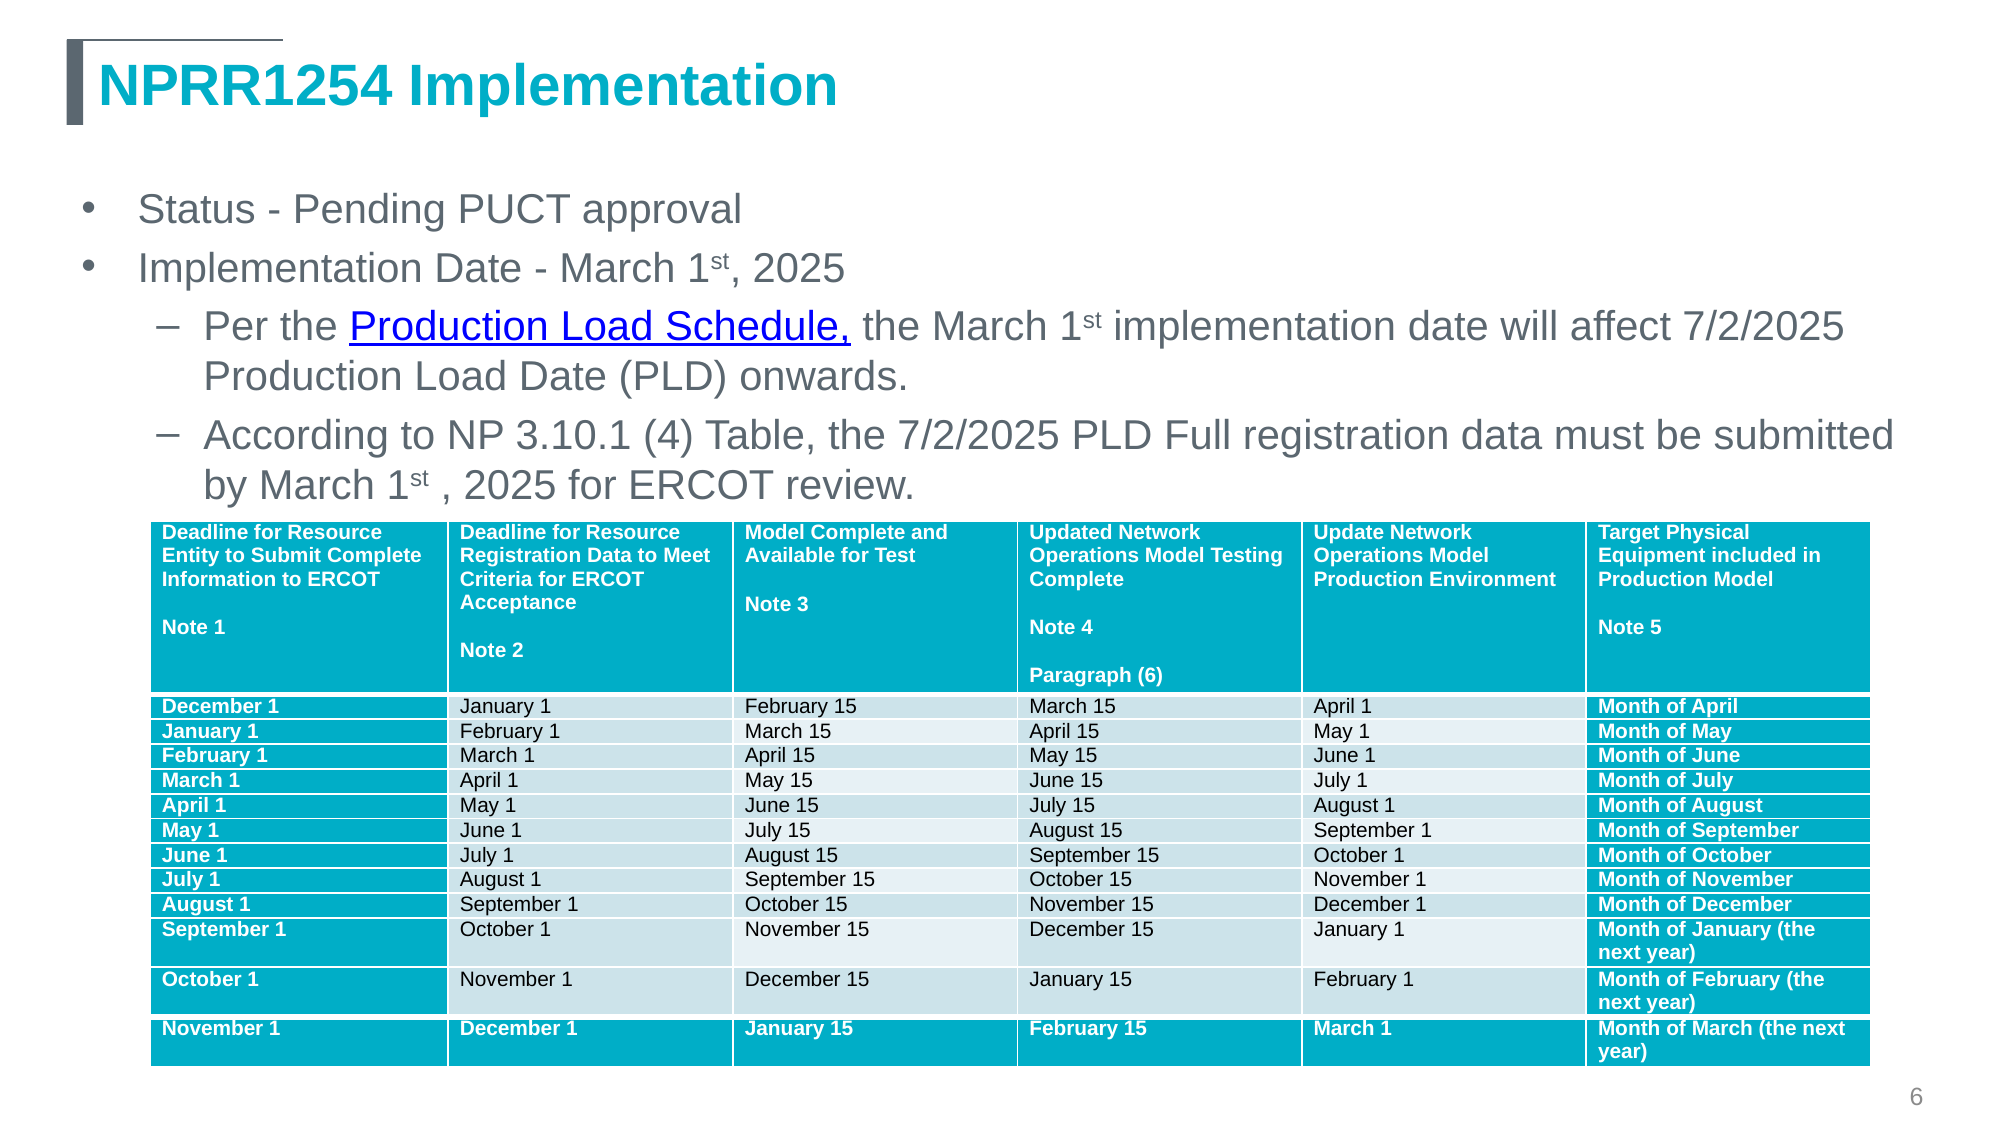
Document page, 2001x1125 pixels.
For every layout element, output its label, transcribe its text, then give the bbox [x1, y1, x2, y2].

table_cell October 15 [734, 894, 1017, 917]
table_cell Month of November [1587, 869, 1870, 892]
table_cell May 1 [1303, 720, 1585, 743]
table_cell June 1 [449, 819, 732, 842]
table_cell Month of September [1587, 819, 1870, 842]
table_cell July 1 [449, 844, 732, 867]
table_cell September 15 [1018, 844, 1301, 867]
table_cell June 1 [151, 844, 447, 867]
table_cell July 1 [151, 869, 447, 892]
table_cell Month of October [1587, 844, 1870, 867]
table_cell February 15 [1018, 1020, 1301, 1066]
table_header Deadline for Resource Registration Data to Meet Criteria for ERCOT Acceptance Note 2 [449, 522, 732, 692]
table_cell Month of February (the next year) [1587, 968, 1870, 1014]
table_cell March 15 [1018, 697, 1301, 718]
table_cell July 15 [1018, 795, 1301, 818]
table_cell May 15 [734, 770, 1017, 793]
table_header Deadline for Resource Entity to Submit Complete Information to ERCOT Note 1 [151, 522, 447, 692]
table_cell October 1 [1303, 844, 1585, 867]
table_cell January 1 [1303, 919, 1585, 966]
table_cell April 1 [449, 770, 732, 793]
table_cell Month of March (the next year) [1587, 1020, 1870, 1066]
table_cell April 1 [1303, 697, 1585, 718]
table_cell August 1 [449, 869, 732, 892]
table_header Model Complete and Available for Test Note 3 [734, 522, 1017, 692]
table_cell March 1 [1303, 1020, 1585, 1066]
table_cell Month of August [1587, 795, 1870, 818]
table_cell August 15 [734, 844, 1017, 867]
table_cell April 15 [734, 745, 1017, 768]
table_cell September 15 [734, 869, 1017, 892]
table_cell June 15 [734, 795, 1017, 818]
table_cell Month of June [1587, 745, 1870, 768]
table_cell July 1 [1303, 770, 1585, 793]
table_cell Month of December [1587, 894, 1870, 917]
table_cell Month of January (the next year) [1587, 919, 1870, 966]
table_cell October 1 [449, 919, 732, 966]
table_cell December 1 [151, 697, 447, 718]
table_cell December 15 [1018, 919, 1301, 966]
list Status - Pending PUCT approval Implementation Date - March 1st, 2025 Per the Production Load Schedule, the March 1st implementation date will affect 7/2/2025 Production Load Date (PLD) onwards. According to NP 3.10.1 (4) Table, the 7/2/2025 PLD Full registration data must be submitted by March 1st , 2025 for ERCOT review. [66, 174, 1934, 972]
table_cell November 15 [1018, 894, 1301, 917]
table_cell December 1 [1303, 894, 1585, 917]
table_cell May 15 [1018, 745, 1301, 768]
table_cell May 1 [151, 819, 447, 842]
table_cell February 1 [1303, 968, 1585, 1014]
table_cell February 15 [734, 697, 1017, 718]
table_cell January 15 [1018, 968, 1301, 1014]
table_header Target Physical Equipment included in Production Model Note 5 [1587, 522, 1870, 692]
table_cell February 1 [151, 745, 447, 768]
table_cell February 1 [449, 720, 732, 743]
table_cell June 15 [1018, 770, 1301, 793]
table_cell August 15 [1018, 819, 1301, 842]
table_cell April 15 [1018, 720, 1301, 743]
table_cell November 1 [449, 968, 732, 1014]
table_cell September 1 [449, 894, 732, 917]
table_cell December 1 [449, 1020, 732, 1066]
table_cell Month of May [1587, 720, 1870, 743]
table_cell May 1 [449, 795, 732, 818]
table_cell November 1 [1303, 869, 1585, 892]
table_cell January 1 [151, 720, 447, 743]
table_cell April 1 [151, 795, 447, 818]
table_cell October 1 [151, 968, 447, 1014]
table_cell January 1 [449, 697, 732, 718]
table_header Update Network Operations Model Production Environment [1303, 522, 1585, 692]
table_cell November 1 [151, 1020, 447, 1066]
table_cell January 15 [734, 1020, 1017, 1066]
table_cell October 15 [1018, 869, 1301, 892]
table_cell August 1 [151, 894, 447, 917]
table_cell June 1 [1303, 745, 1585, 768]
table_cell March 15 [734, 720, 1017, 743]
table_cell November 15 [734, 919, 1017, 966]
table_cell August 1 [1303, 795, 1585, 818]
table_cell July 15 [734, 819, 1017, 842]
table_cell March 1 [449, 745, 732, 768]
title NPRR1254 Implementation [83, 39, 1934, 134]
slide_number 6 [1850, 1070, 1984, 1120]
table_header Updated Network Operations Model Testing Complete Note 4 Paragraph (6) [1018, 522, 1301, 692]
table_cell Month of July [1587, 770, 1870, 793]
table_cell December 15 [734, 968, 1017, 1014]
table_cell Month of April [1587, 697, 1870, 718]
table_cell September 1 [151, 919, 447, 966]
table_cell September 1 [1303, 819, 1585, 842]
table_cell March 1 [151, 770, 447, 793]
